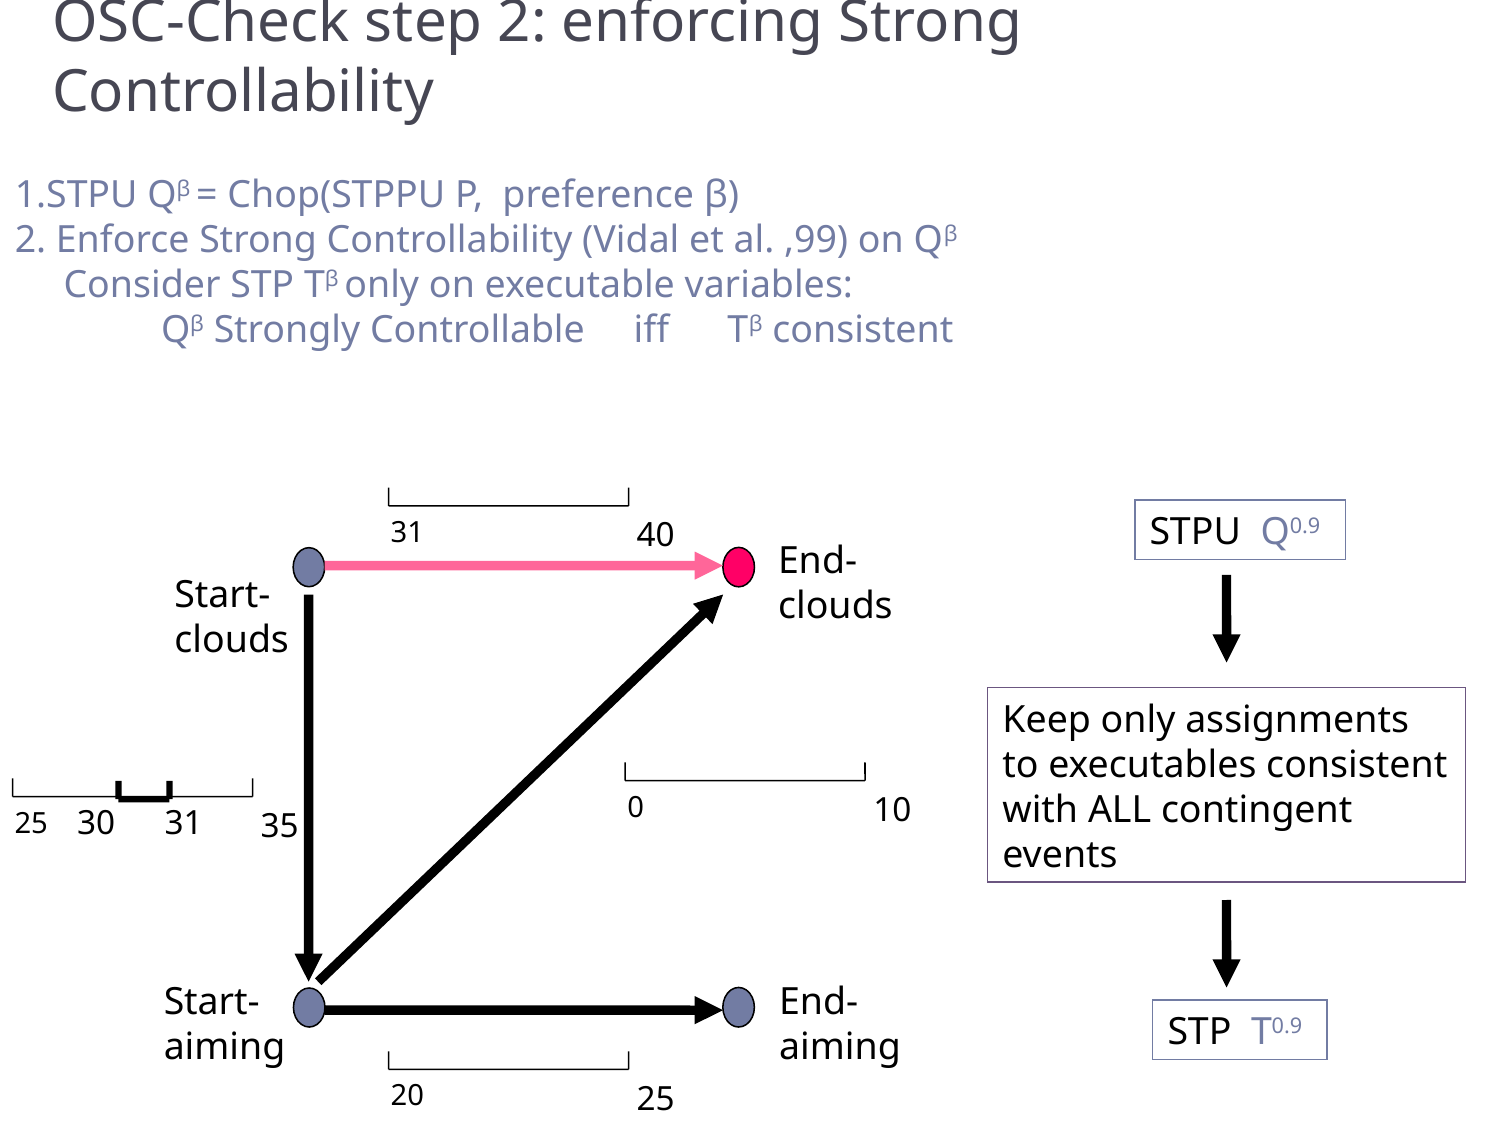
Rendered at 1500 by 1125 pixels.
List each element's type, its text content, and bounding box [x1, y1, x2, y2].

text_box [1220, 899, 1233, 988]
text_box [722, 992, 755, 1028]
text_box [317, 487, 927, 982]
text_box Start- aiming [149, 969, 301, 1074]
text_box STP T0.9 [1152, 999, 1328, 1060]
text_box STPU Q0.9 [1134, 499, 1346, 560]
text_box [324, 1003, 723, 1017]
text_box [0, 778, 312, 853]
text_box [62, 780, 218, 850]
text_box [302, 862, 312, 982]
text_box Keep only assignments to executables consistent with ALL contingent events [987, 687, 1466, 883]
text_box End- aiming [764, 992, 916, 1074]
text_box 1.STPU Qβ = Chop(STPPU P, preference β) 2. Enforce Strong Controllability (Vidal et al. ,99) on Qβ Consider STP Tβ only on executable variables: Qβ Strongly Controllable iff Tβ consistent [0, 162, 1500, 403]
text_box [1220, 574, 1233, 663]
text_box Start- clouds [159, 562, 304, 668]
text_box [293, 547, 312, 587]
text_box [301, 987, 325, 1028]
title OSC-Check step 2: enforcing Strong Controllability [37, 0, 1388, 106]
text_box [375, 1050, 690, 1125]
